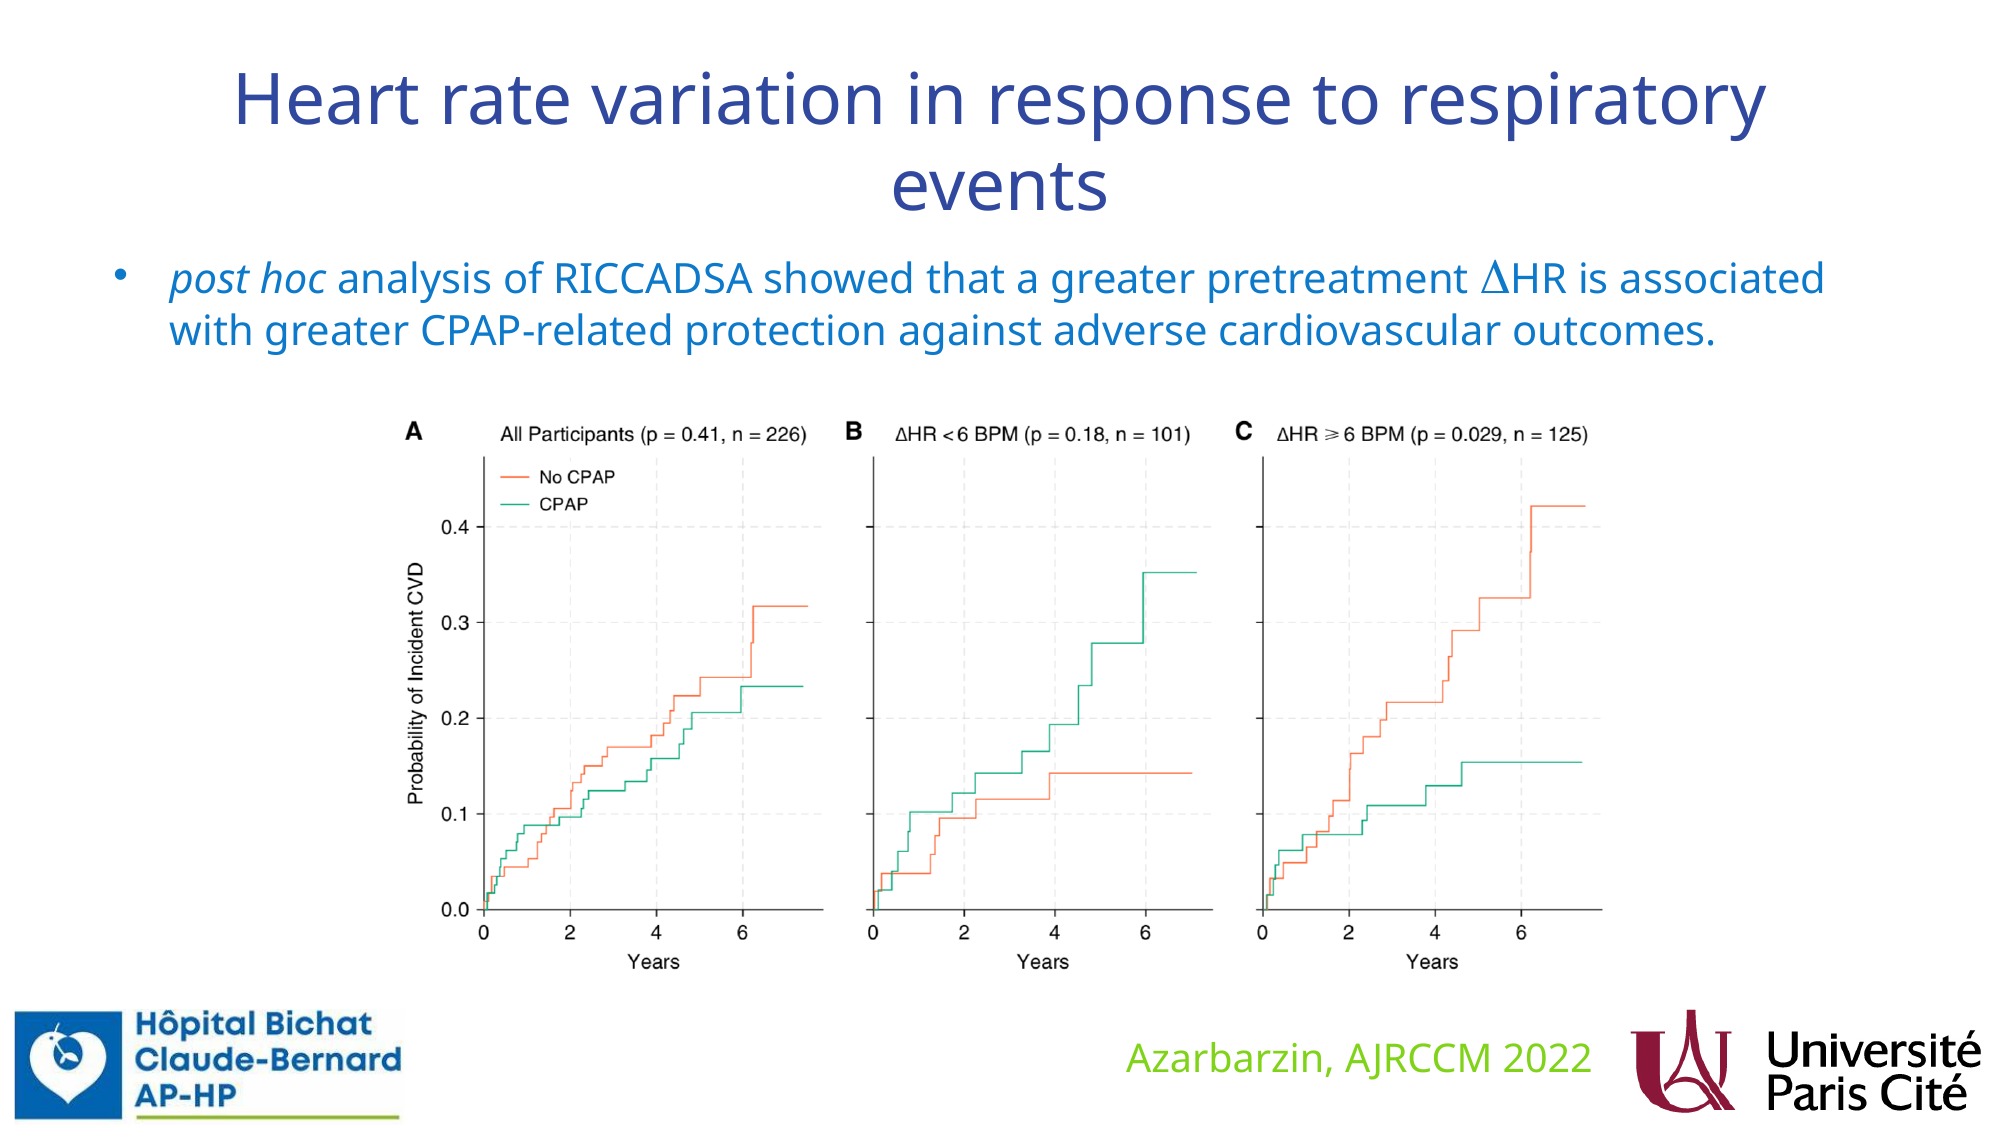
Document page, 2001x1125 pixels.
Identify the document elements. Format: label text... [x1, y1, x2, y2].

text_box Azarbarzin, AJRCCM 2022 [1111, 1025, 1609, 1089]
title Heart rate variation in response to respiratory events [99, 45, 1900, 233]
picture [364, 411, 1619, 979]
list post hoc analysis of RICCADSA showed that a greater pretreatment DHR is associated with greater CPAP-related protection against adverse cardiovascular outcomes. [98, 236, 1899, 979]
picture [1629, 1007, 1982, 1115]
picture [14, 1009, 405, 1125]
